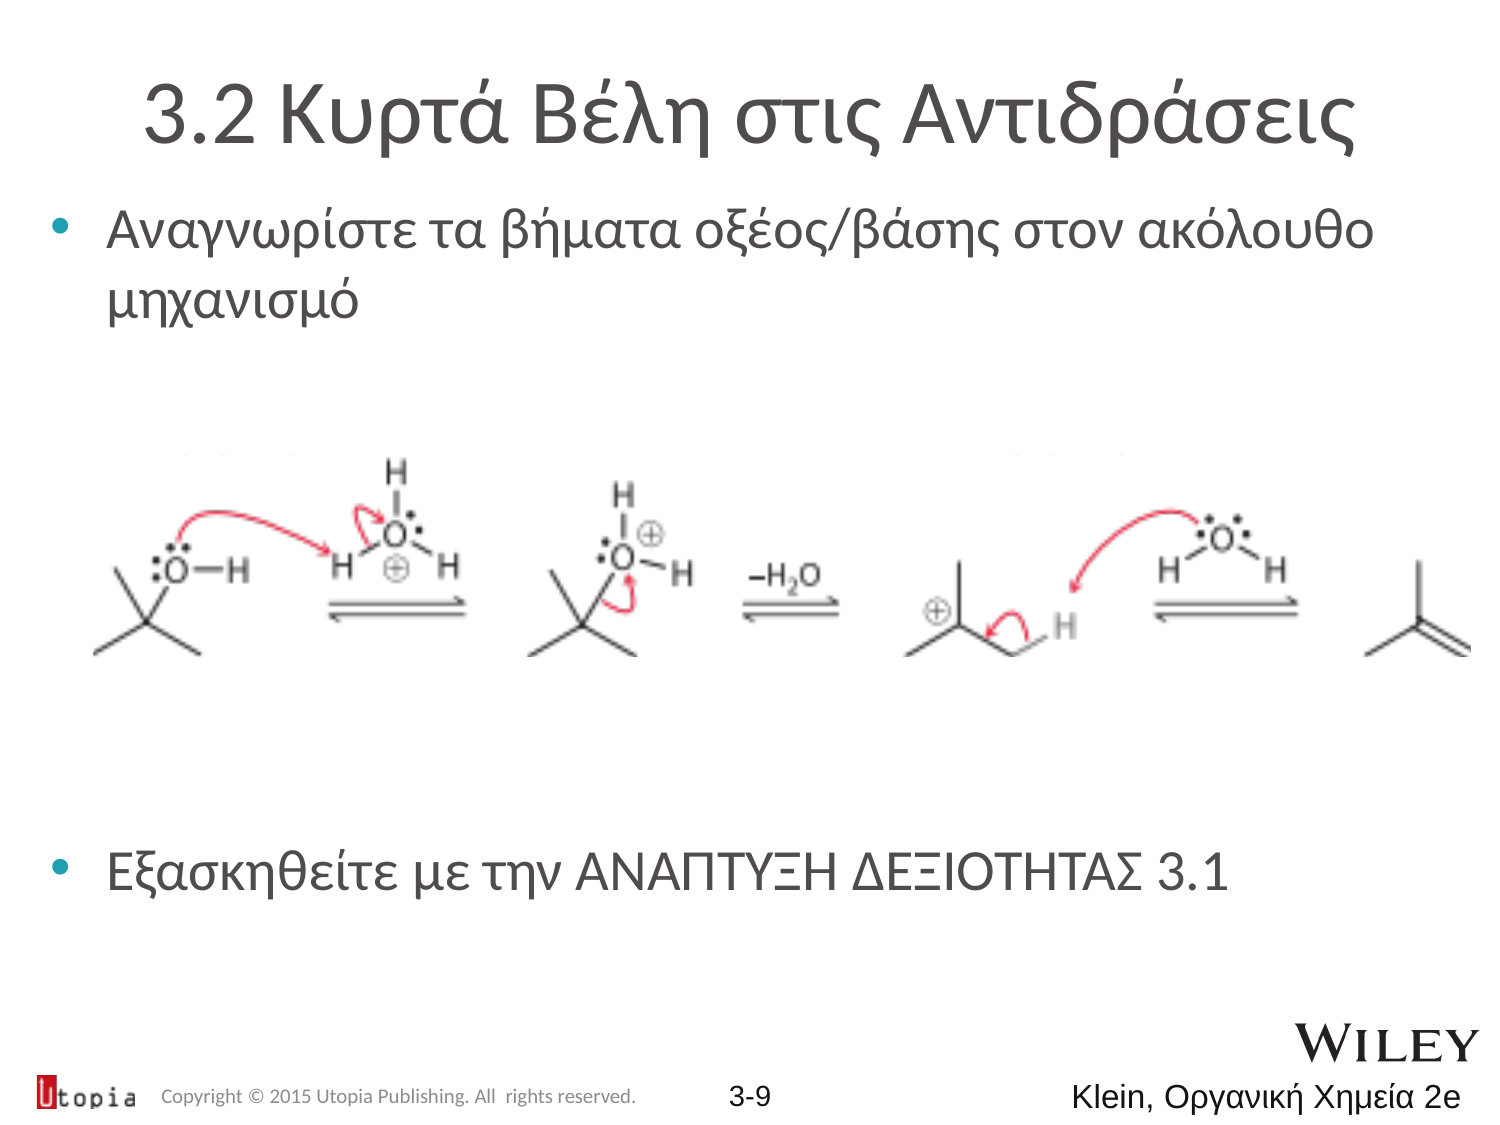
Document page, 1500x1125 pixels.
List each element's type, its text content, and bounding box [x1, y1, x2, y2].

picture [93, 454, 1472, 657]
picture [1292, 1021, 1480, 1065]
footer Klein, Οργανική Χημεία 2e [1010, 1065, 1486, 1125]
slide_number Copyright © 2015 Utopia Publishing. All rights reserved. [146, 1065, 575, 1125]
title 3.2 Κυρτά Βέλη στις Αντιδράσεις [74, 31, 1426, 182]
slide_number 3-9 [575, 1065, 925, 1125]
list Αναγνωρίστε τα βήματα οξέος/βάσης στον ακόλουθο μηχανισμό Εξασκηθείτε με την ΑΝΑΠΤΥΞΗ ΔΕΞΙΟΤΗΤΑΣ 3.1 [34, 182, 1467, 1043]
